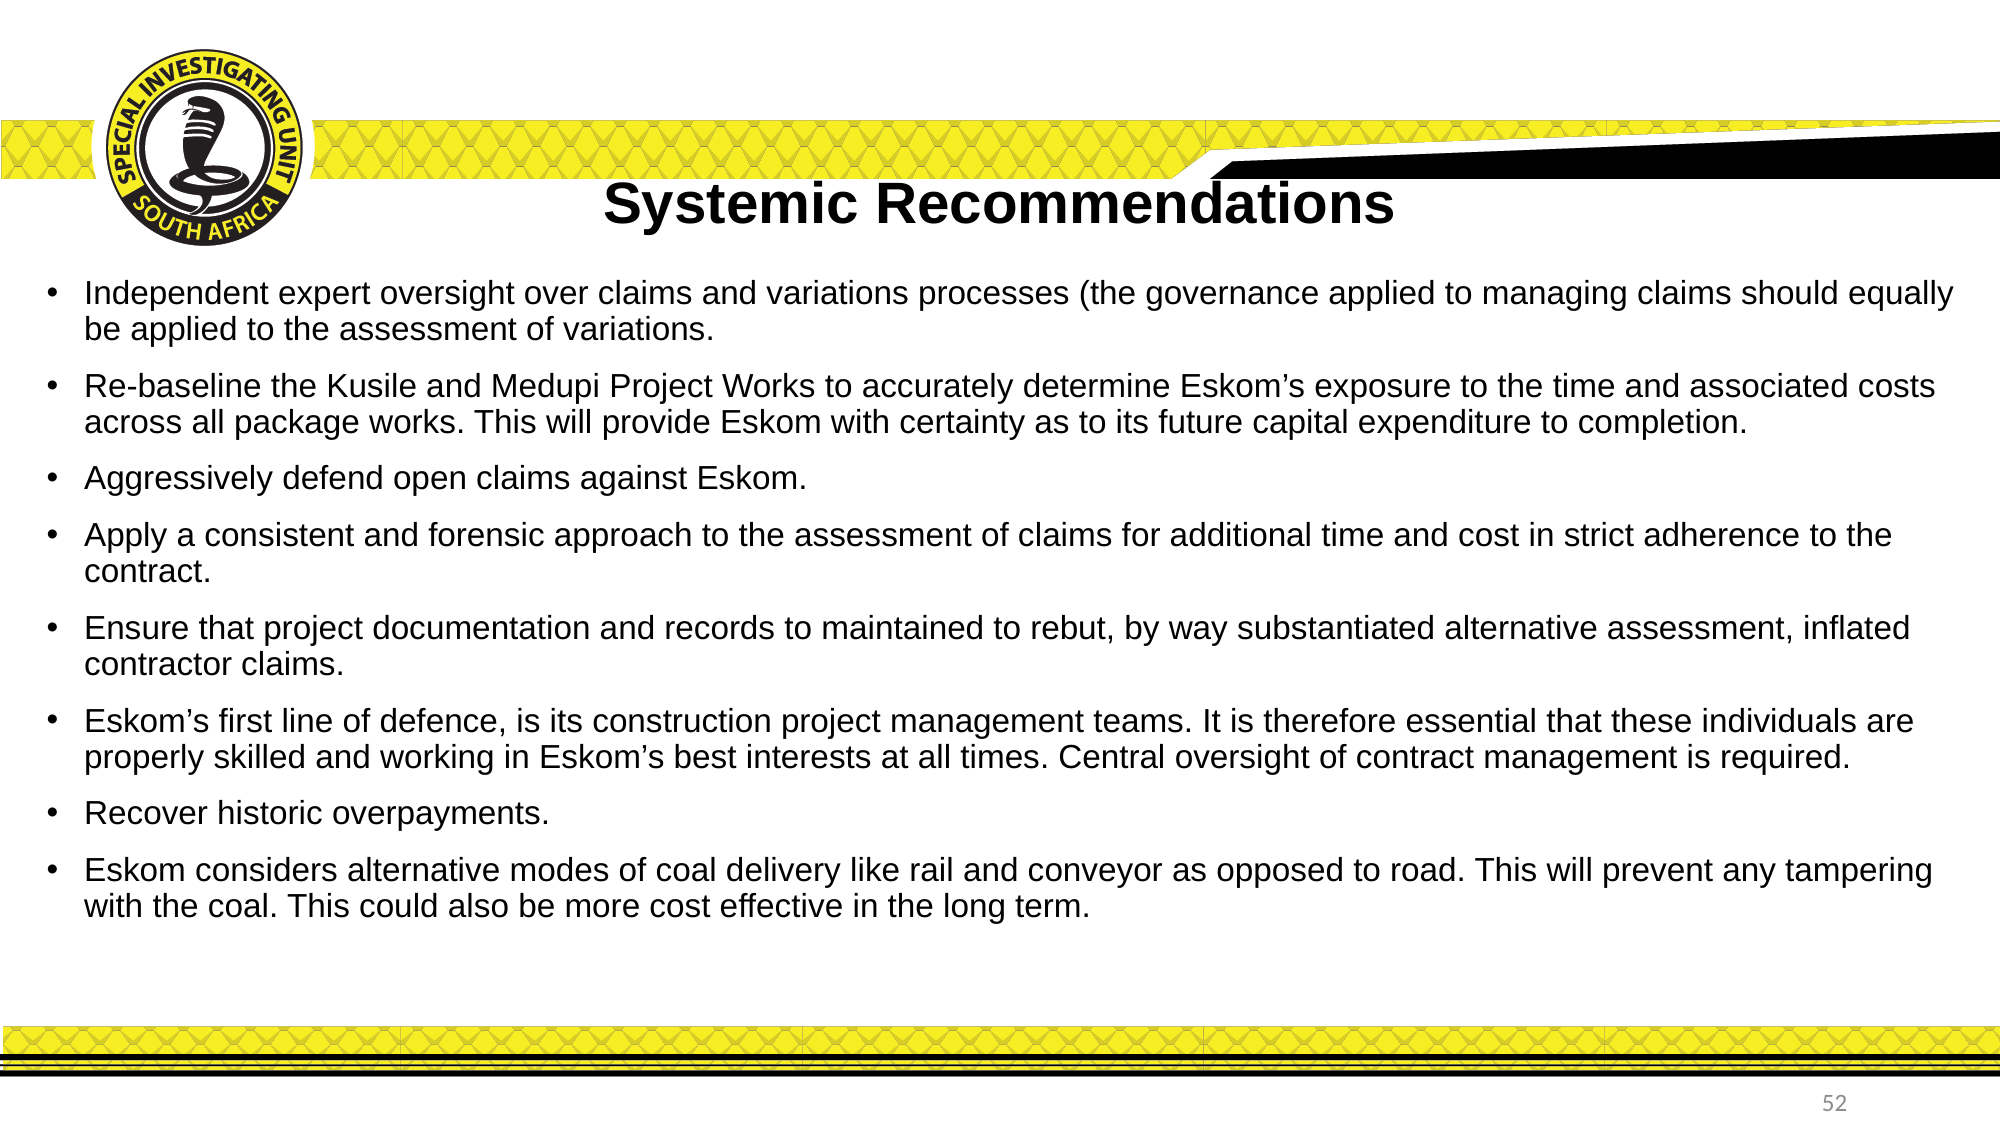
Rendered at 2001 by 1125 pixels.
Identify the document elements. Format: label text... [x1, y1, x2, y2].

slide_number 52 [1412, 1072, 1863, 1125]
list Independent expert oversight over claims and variations processes (the governance applied to managing claims should equally be applied to the assessment of variations. Re-baseline the Kusile and Medupi Project Works to accurately determine Eskom’s exposure to the time and associated costs across all package works. This will provide Eskom with certainty as to its future capital expenditure to completion. Aggressively defend open claims against Eskom. Apply a consistent and forensic approach to the assessment of claims for additional time and cost in strict adherence to the contract. Ensure that project documentation and records to maintained to rebut, by way substantiated alternative assessment, inflated contractor claims. Eskom’s first line of defence, is its construction project management teams. It is therefore essential that these individuals are properly skilled and working in Eskom’s best interests at all times. Central oversight of contract management is required. Recover historic overpayments. Eskom considers alternative modes of coal delivery like rail and conveyor as opposed to road. This will prevent any tampering with the coal. This could also be more cost effective in the long term. [31, 268, 1979, 1021]
title Systemic Recommendations [137, 162, 1863, 249]
picture [0, 0, 2000, 1125]
